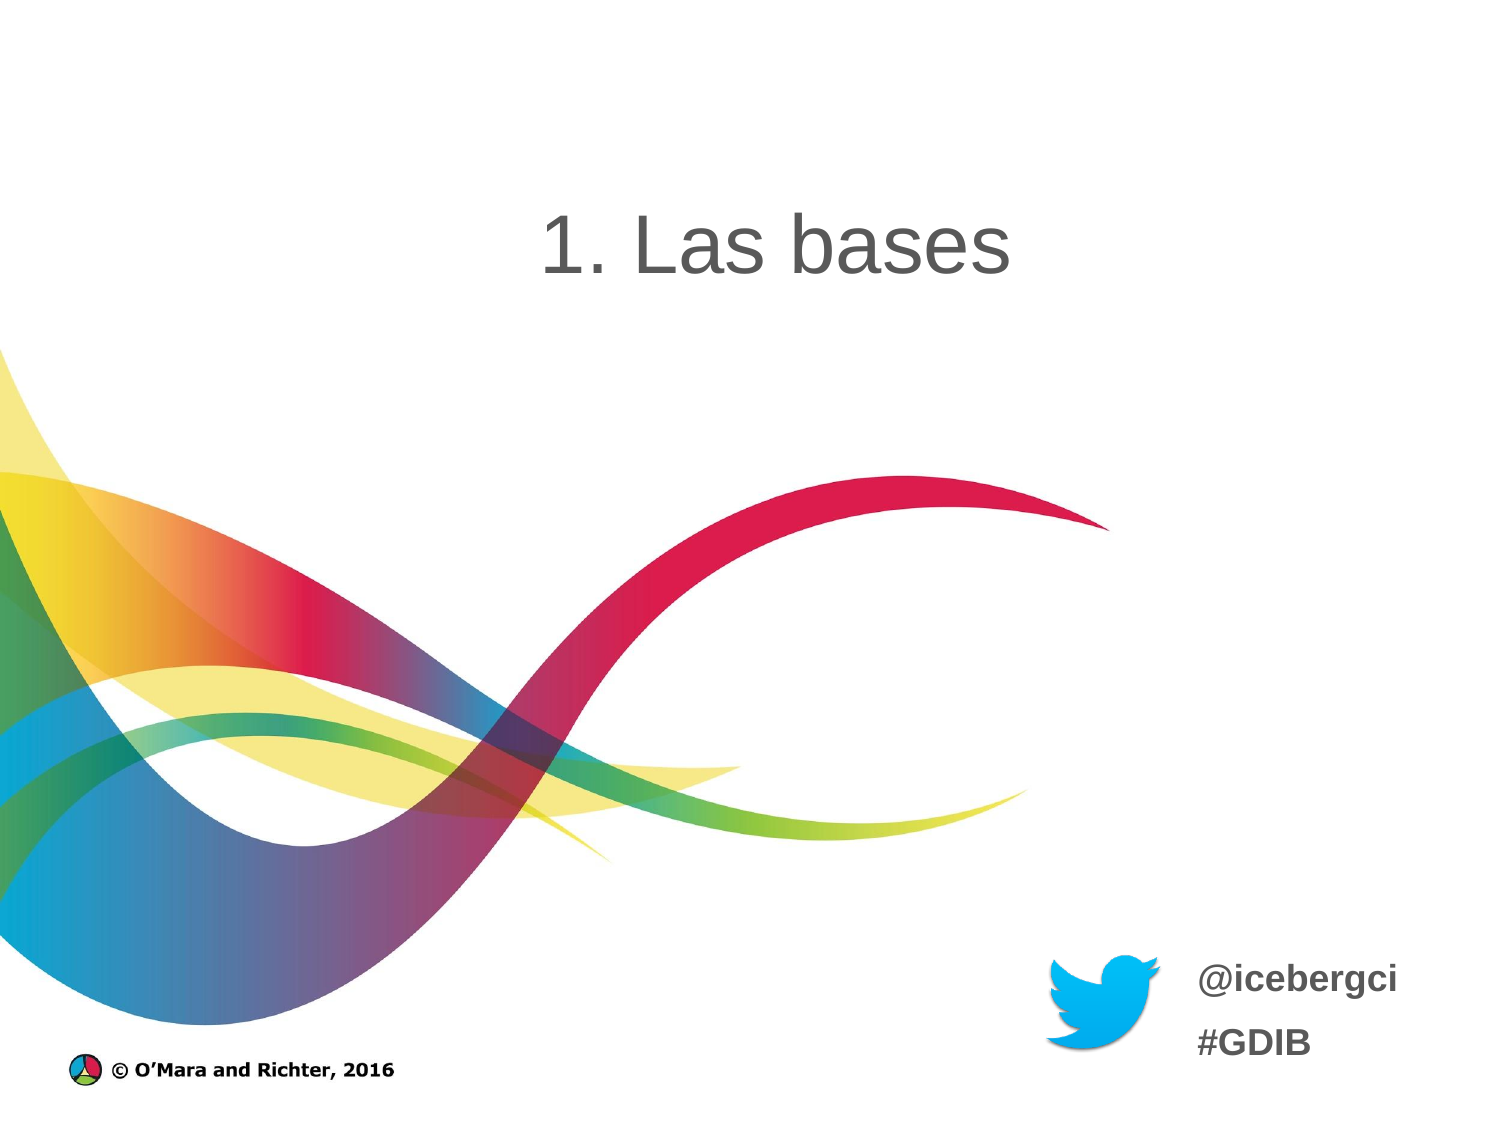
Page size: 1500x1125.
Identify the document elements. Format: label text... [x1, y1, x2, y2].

picture [0, 0, 1500, 1125]
text_box 1. Las bases [525, 182, 1300, 325]
text_box @icebergci #GDIB [1182, 946, 1475, 1070]
